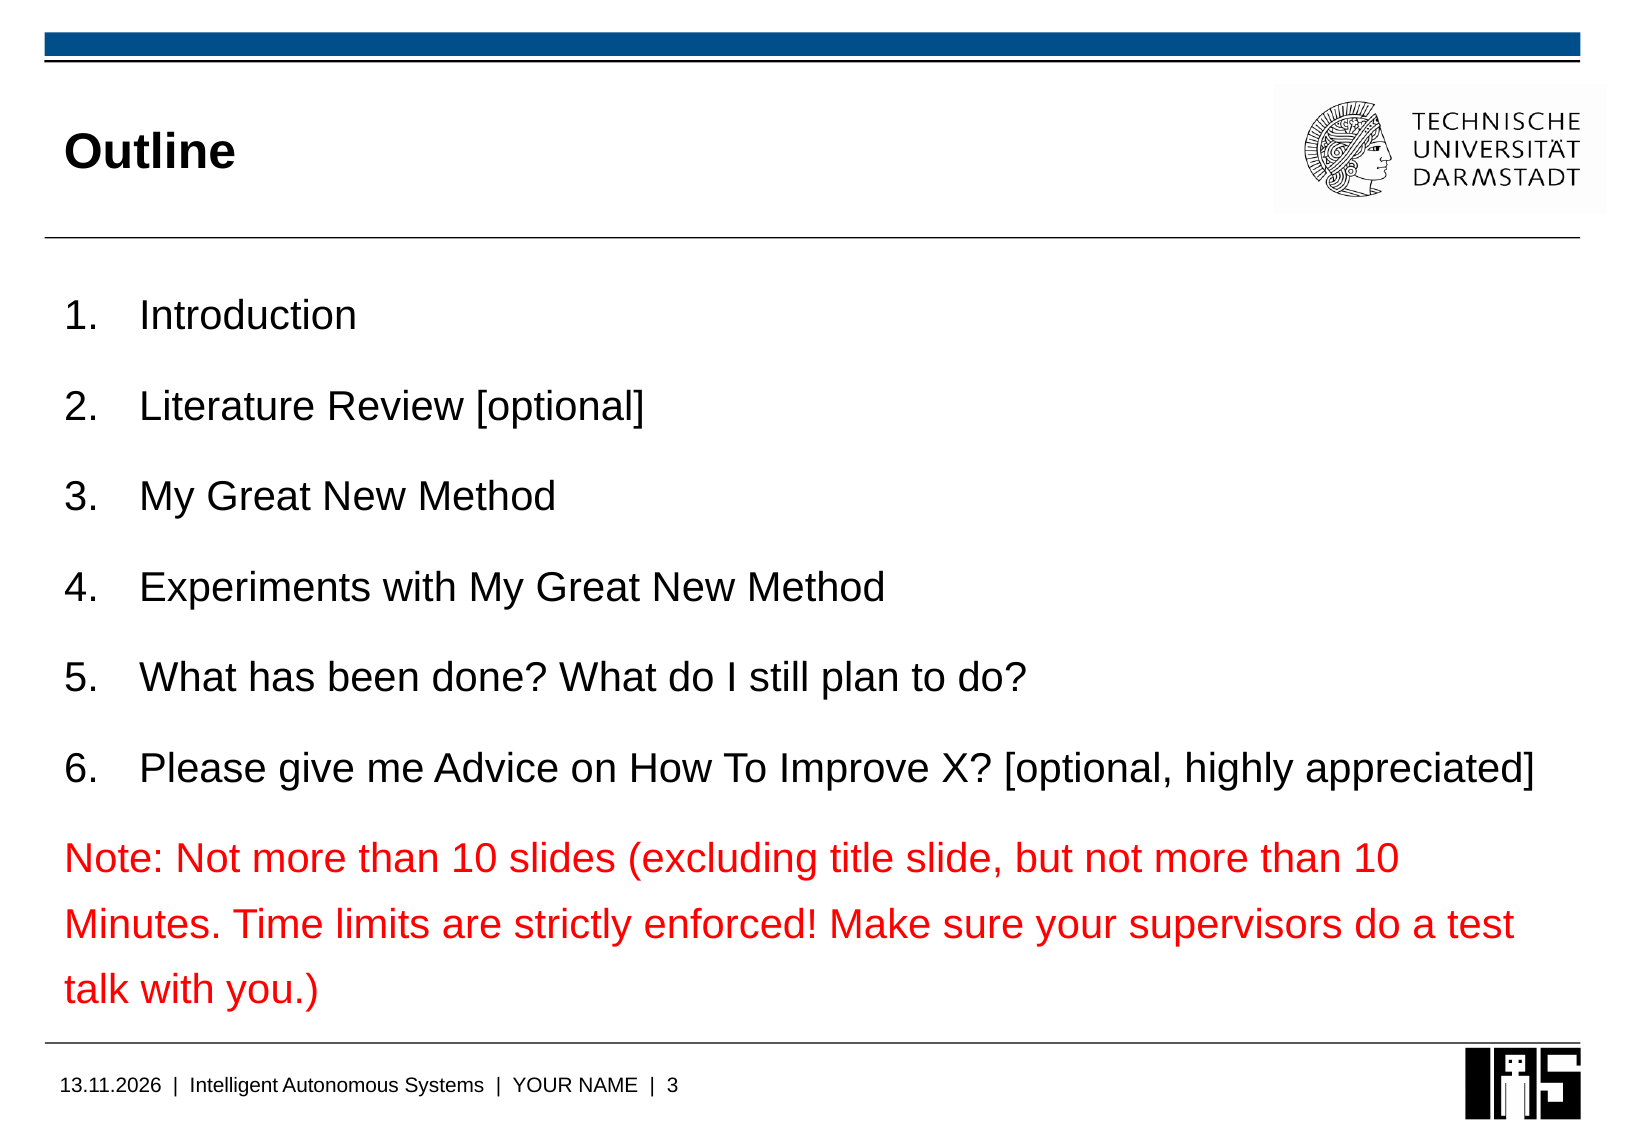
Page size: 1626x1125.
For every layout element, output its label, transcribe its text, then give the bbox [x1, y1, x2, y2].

picture [1297, 84, 1607, 214]
list Introduction Literature Review [optional] My Great New Method Experiments with My Great New Method What has been done? What do I still plan to do? Please give me Advice on How To Improve X? [optional, highly appreciated] Note: Not more than 10 slides (excluding title slide, but not more than 10 Minutes. Time limits are strictly enforced! Make sure your supervisors do a test talk with you.) [64, 265, 1569, 1001]
title Outline [63, 80, 1297, 218]
picture [1465, 1047, 1581, 1120]
